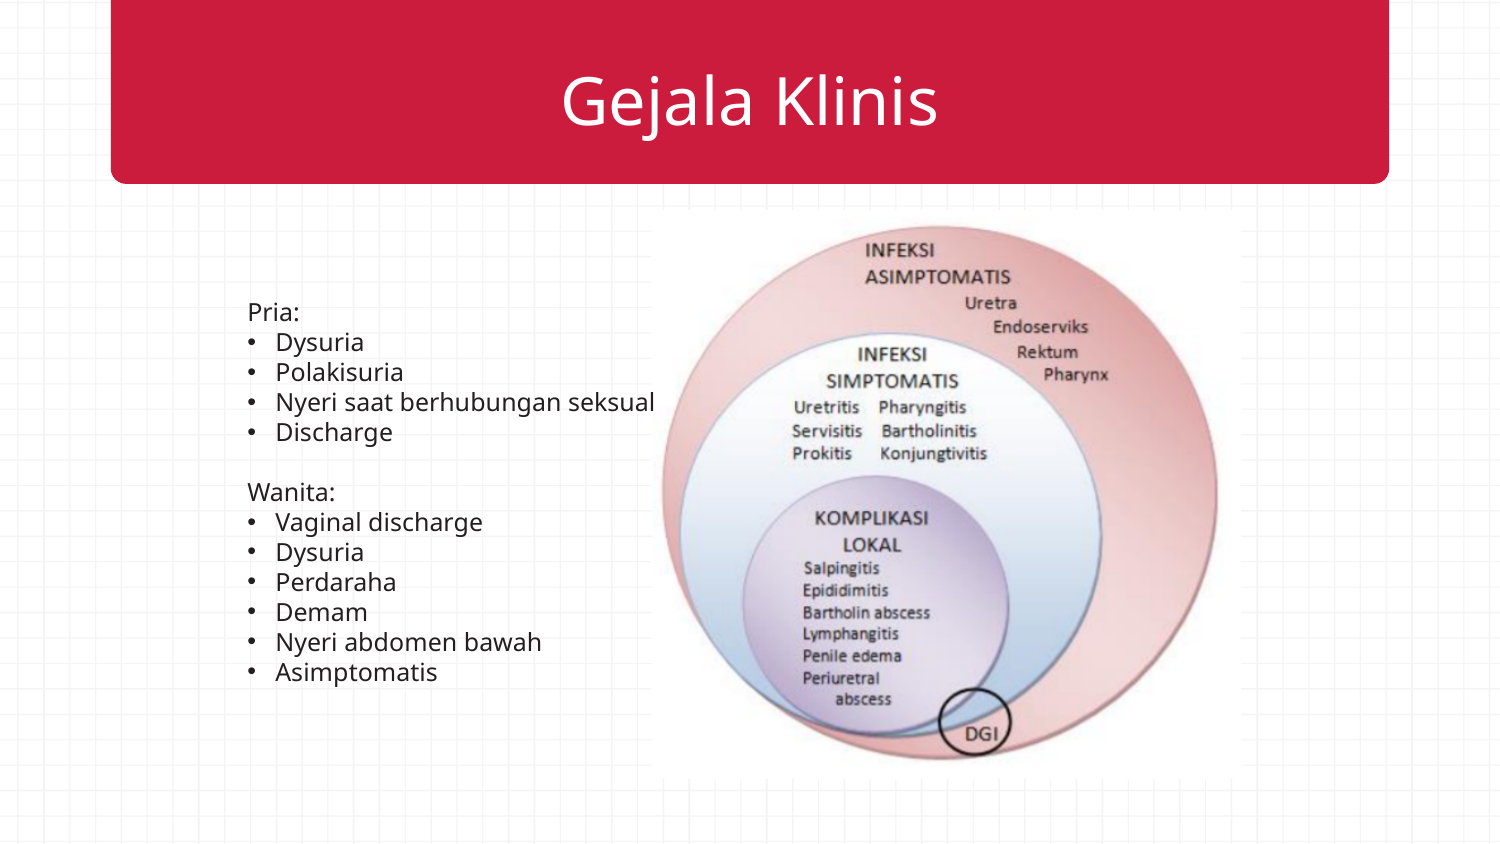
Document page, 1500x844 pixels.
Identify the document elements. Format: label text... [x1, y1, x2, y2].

title Gejala Klinis [118, 44, 1382, 138]
picture [0, 0, 1500, 844]
list Pria: Dysuria Polakisuria Nyeri saat berhubungan seksual Discharge Wanita: Vaginal discharge Dysuria Perdaraha Demam Nyeri abdomen bawah Asimptomatis [232, 219, 646, 764]
